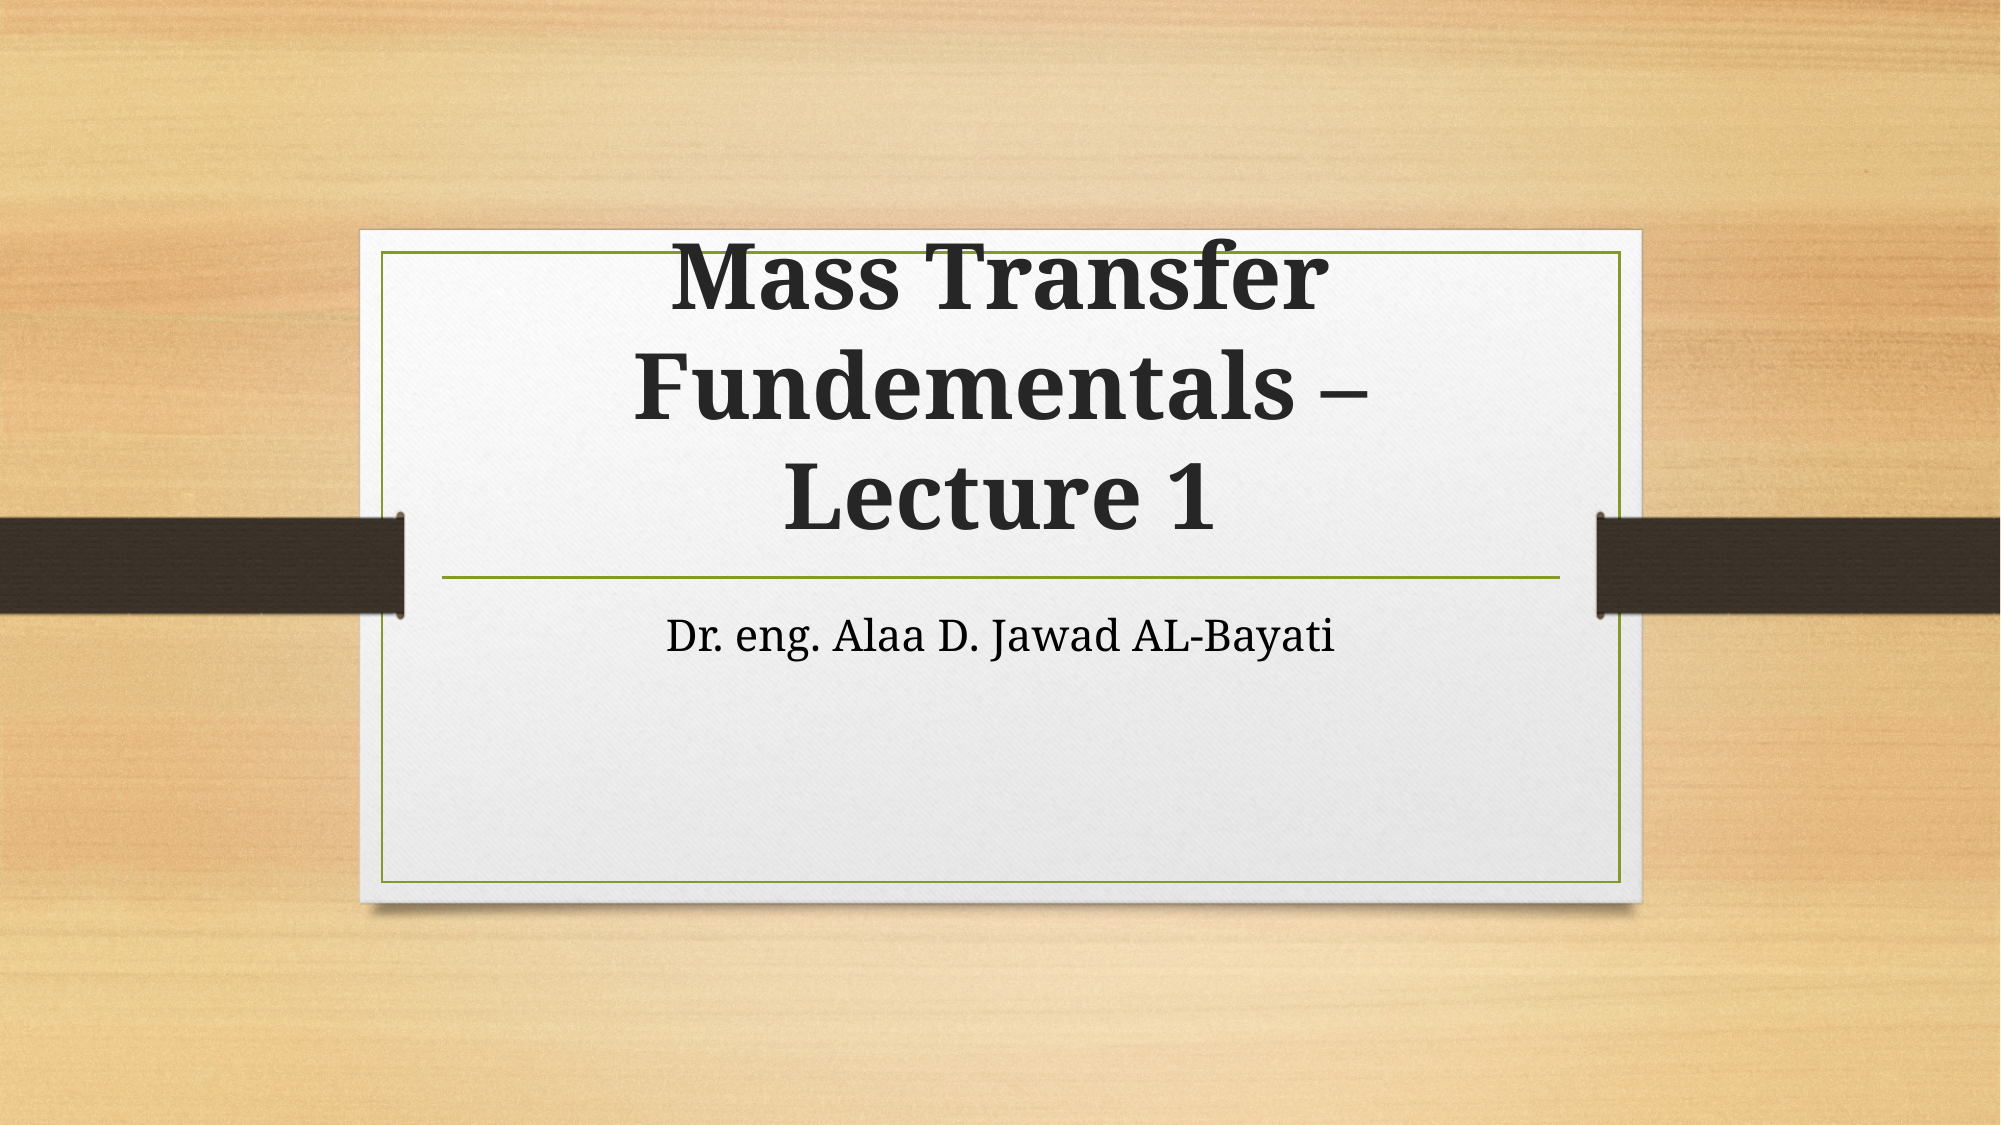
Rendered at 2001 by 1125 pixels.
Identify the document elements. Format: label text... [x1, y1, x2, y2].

subtitle Dr. eng. Alaa D. Jawad AL-Bayati [441, 600, 1560, 817]
picture [0, 0, 2001, 1125]
title Mass Transfer Fundementals – Lecture 1 [441, 306, 1560, 556]
